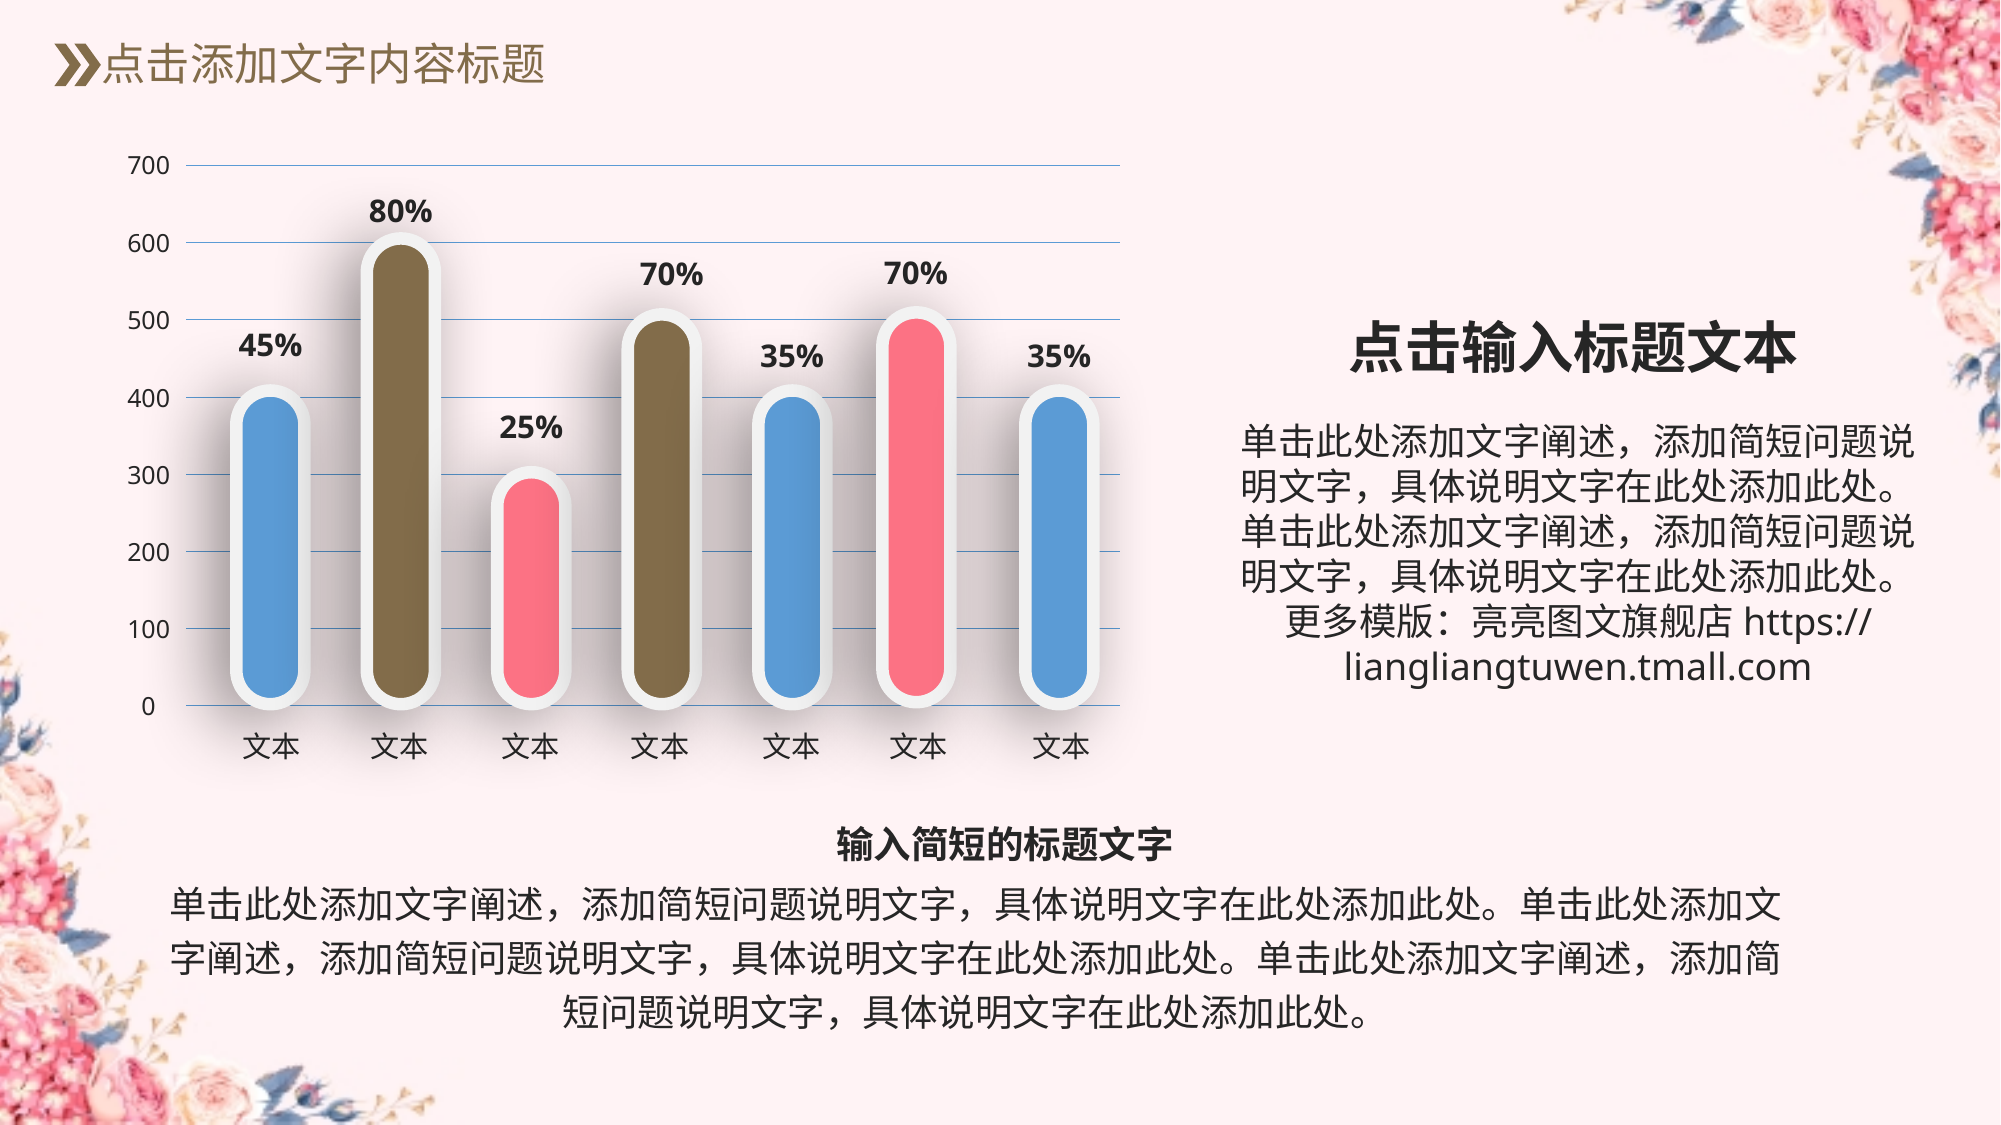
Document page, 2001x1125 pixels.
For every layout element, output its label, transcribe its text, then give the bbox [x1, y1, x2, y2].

text_box 点击输入标题文本 [1348, 312, 1799, 380]
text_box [1006, 325, 1117, 766]
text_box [604, 243, 716, 767]
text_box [344, 181, 456, 767]
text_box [186, 165, 1120, 706]
text_box 单击此处添加文字阐述，添加简短问题说明文字，具体说明文字在此处添加此处。单击此处添加文字阐述，添加简短问题说明文字，具体说明文字在此处添加此处。更多模版：亮亮图文旗舰店https://liangliangtuwen.tmall.com [1235, 418, 1922, 689]
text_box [151, 821, 1799, 952]
picture [0, 0, 2001, 1125]
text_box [735, 325, 847, 767]
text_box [474, 397, 586, 767]
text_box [54, 43, 101, 87]
text_box 点击添加文字内容标题 [86, 28, 562, 97]
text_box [215, 315, 327, 767]
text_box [863, 243, 975, 766]
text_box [126, 149, 172, 723]
